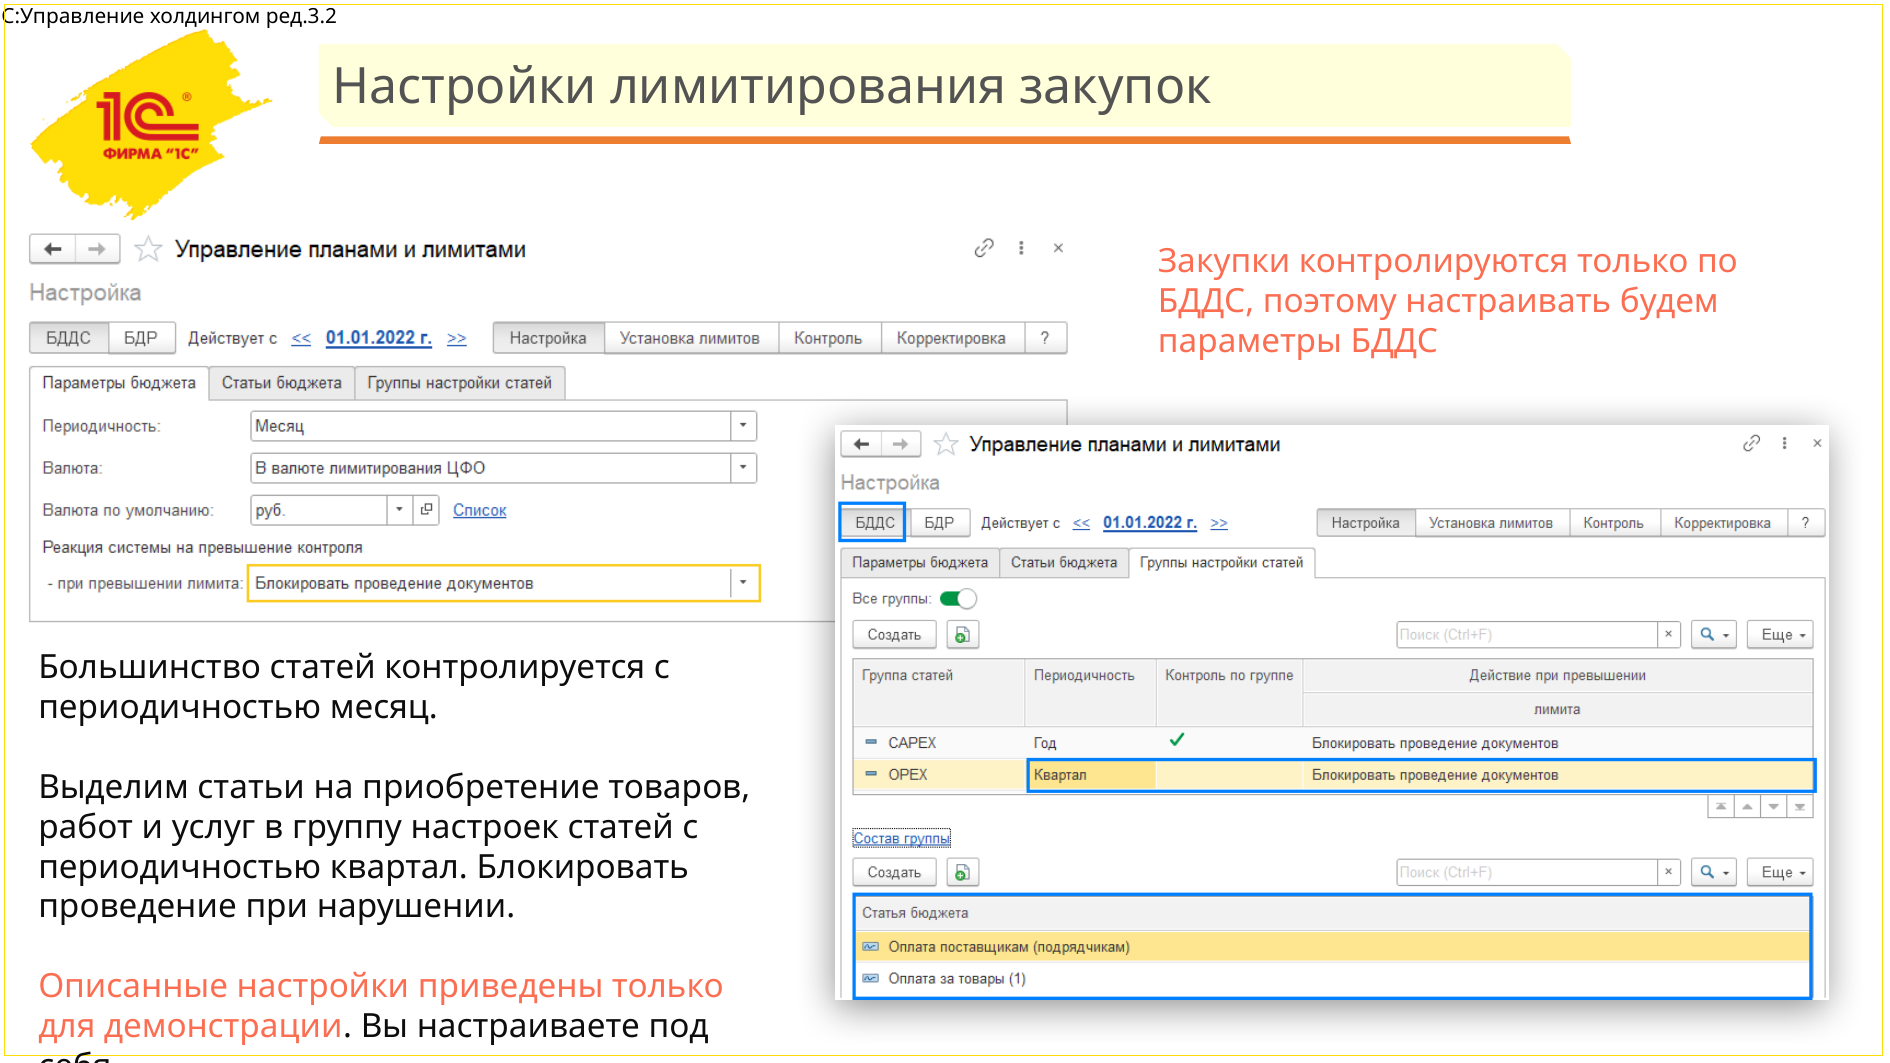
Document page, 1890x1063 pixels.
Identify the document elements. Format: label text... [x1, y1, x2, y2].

text_box Закупки контролируются только по БДДС, поэтому настраивать будем параметры БДДС [1143, 231, 1829, 367]
text_box Большинство статей контролируется с периодичностью месяц. Выделим статьи на приобретение товаров, работ и услуг в группу настроек статей с периодичностью квартал. Блокировать проведение при нарушении. Описанные настройки приведены только для демонстрации. Вы настраиваете под себя. [23, 637, 804, 1063]
picture [23, 230, 1829, 1000]
picture [23, 24, 278, 225]
title Настройки лимитирования закупок [317, 52, 1570, 114]
